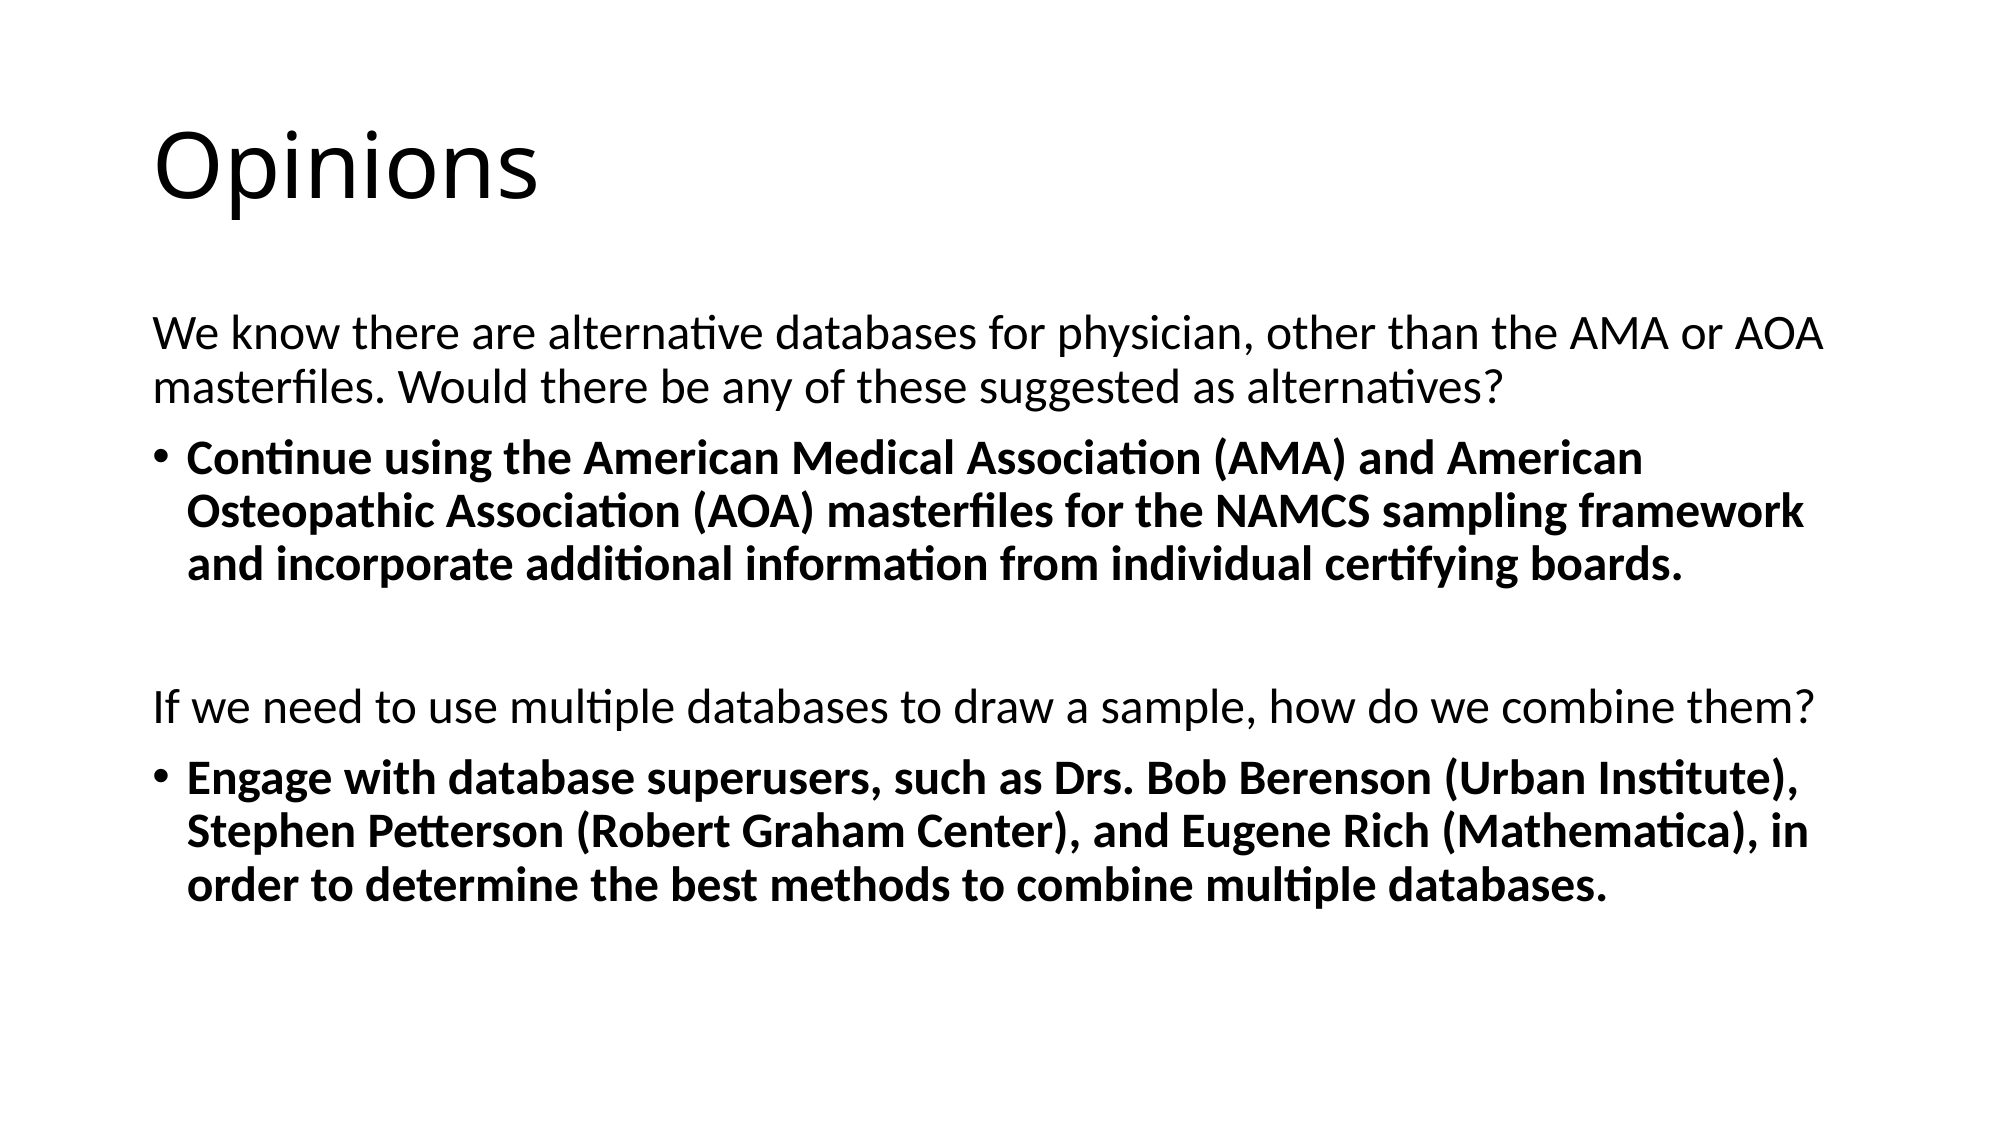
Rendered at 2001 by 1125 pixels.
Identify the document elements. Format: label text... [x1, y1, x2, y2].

title Opinions [137, 59, 1863, 278]
list We know there are alternative databases for physician, other than the AMA or AOA masterfiles. Would there be any of these suggested as alternatives? Continue using the American Medical Association (AMA) and American Osteopathic Association (AOA) masterfiles for the NAMCS sampling framework and incorporate additional information from individual certifying boards. If we need to use multiple databases to draw a sample, how do we combine them? Engage with database superusers, such as Drs. Bob Berenson (Urban Institute), Stephen Petterson (Robert Graham Center), and Eugene Rich (Mathematica), in order to determine the best methods to combine multiple databases. [137, 299, 1863, 1014]
